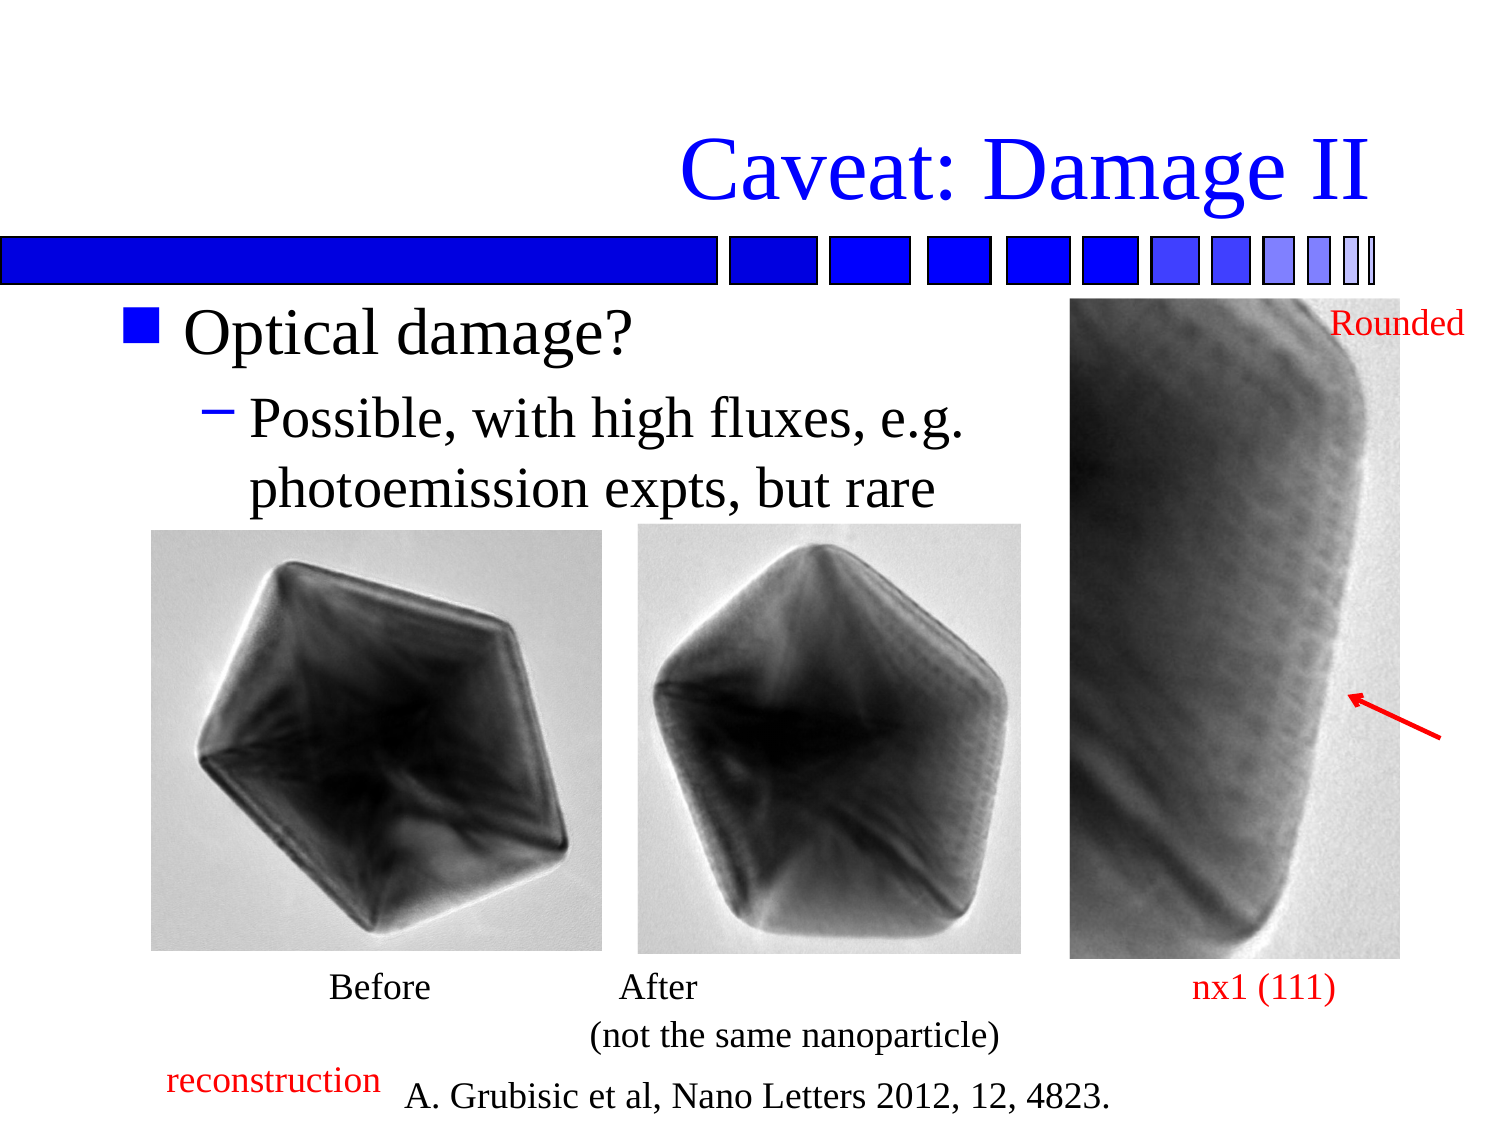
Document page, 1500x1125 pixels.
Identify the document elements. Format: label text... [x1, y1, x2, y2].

title Caveat: Damage II [112, 31, 1388, 225]
text_box Rounded [1314, 290, 1481, 350]
picture [1068, 297, 1400, 959]
picture [637, 523, 1022, 954]
text_box A. Grubisic et al, Nano Letters 2012, 12, 4823. [93, 1063, 1423, 1124]
text_box Before After nx1 (111) (not the same nanoparticle) reconstruction [151, 942, 1423, 1063]
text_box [1347, 694, 1441, 739]
list Optical damage? Possible, with high fluxes, e.g. photoemission expts, but rare [112, 280, 1070, 1039]
picture [151, 530, 602, 951]
